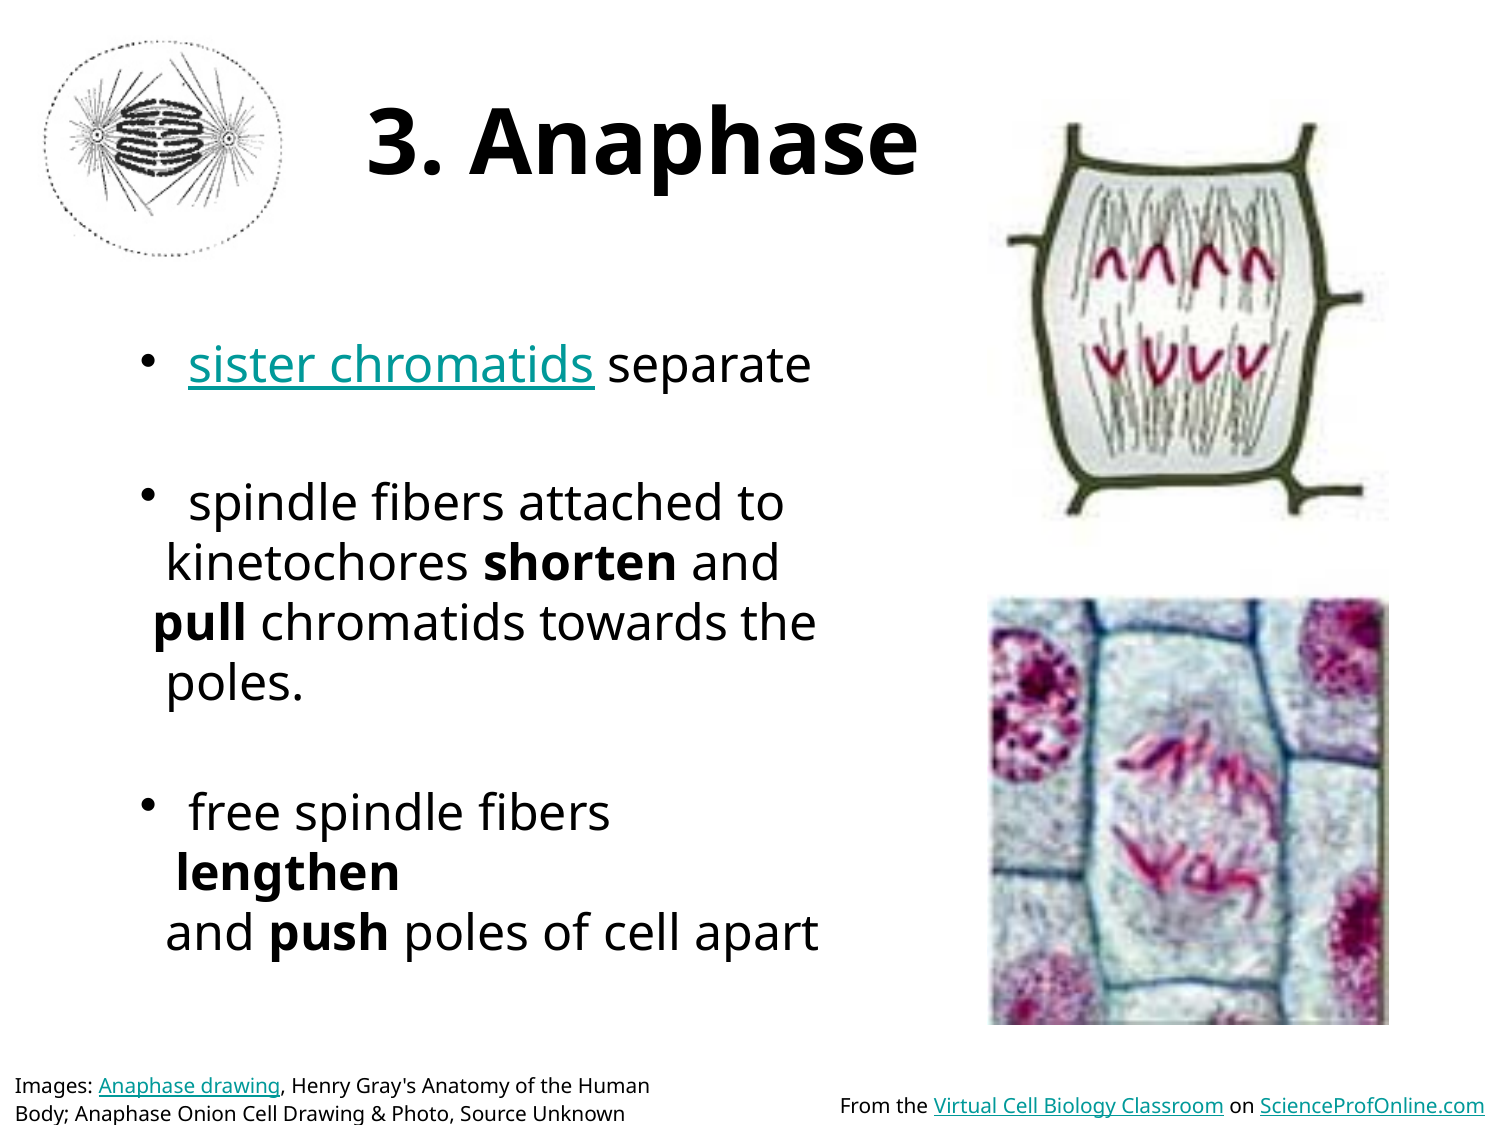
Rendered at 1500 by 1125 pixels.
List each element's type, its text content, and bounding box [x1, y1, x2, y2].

text_box 3. Anaphase [350, 75, 938, 201]
picture [987, 99, 1389, 1026]
picture [37, 24, 288, 275]
text_box sister chromatids separate spindle fibers attached to kinetochores shorten and pull chromatids towards the poles. free spindle fibers lengthen and push poles of cell apart [124, 324, 863, 1038]
text_box From the Virtual Cell Biology Classroom on ScienceProfOnline.com [624, 1084, 1500, 1125]
text_box Images: Anaphase drawing, Henry Gray's Anatomy of the Human Body; Anaphase Onion Cell Drawing & Photo, Source Unknown [0, 1065, 675, 1125]
